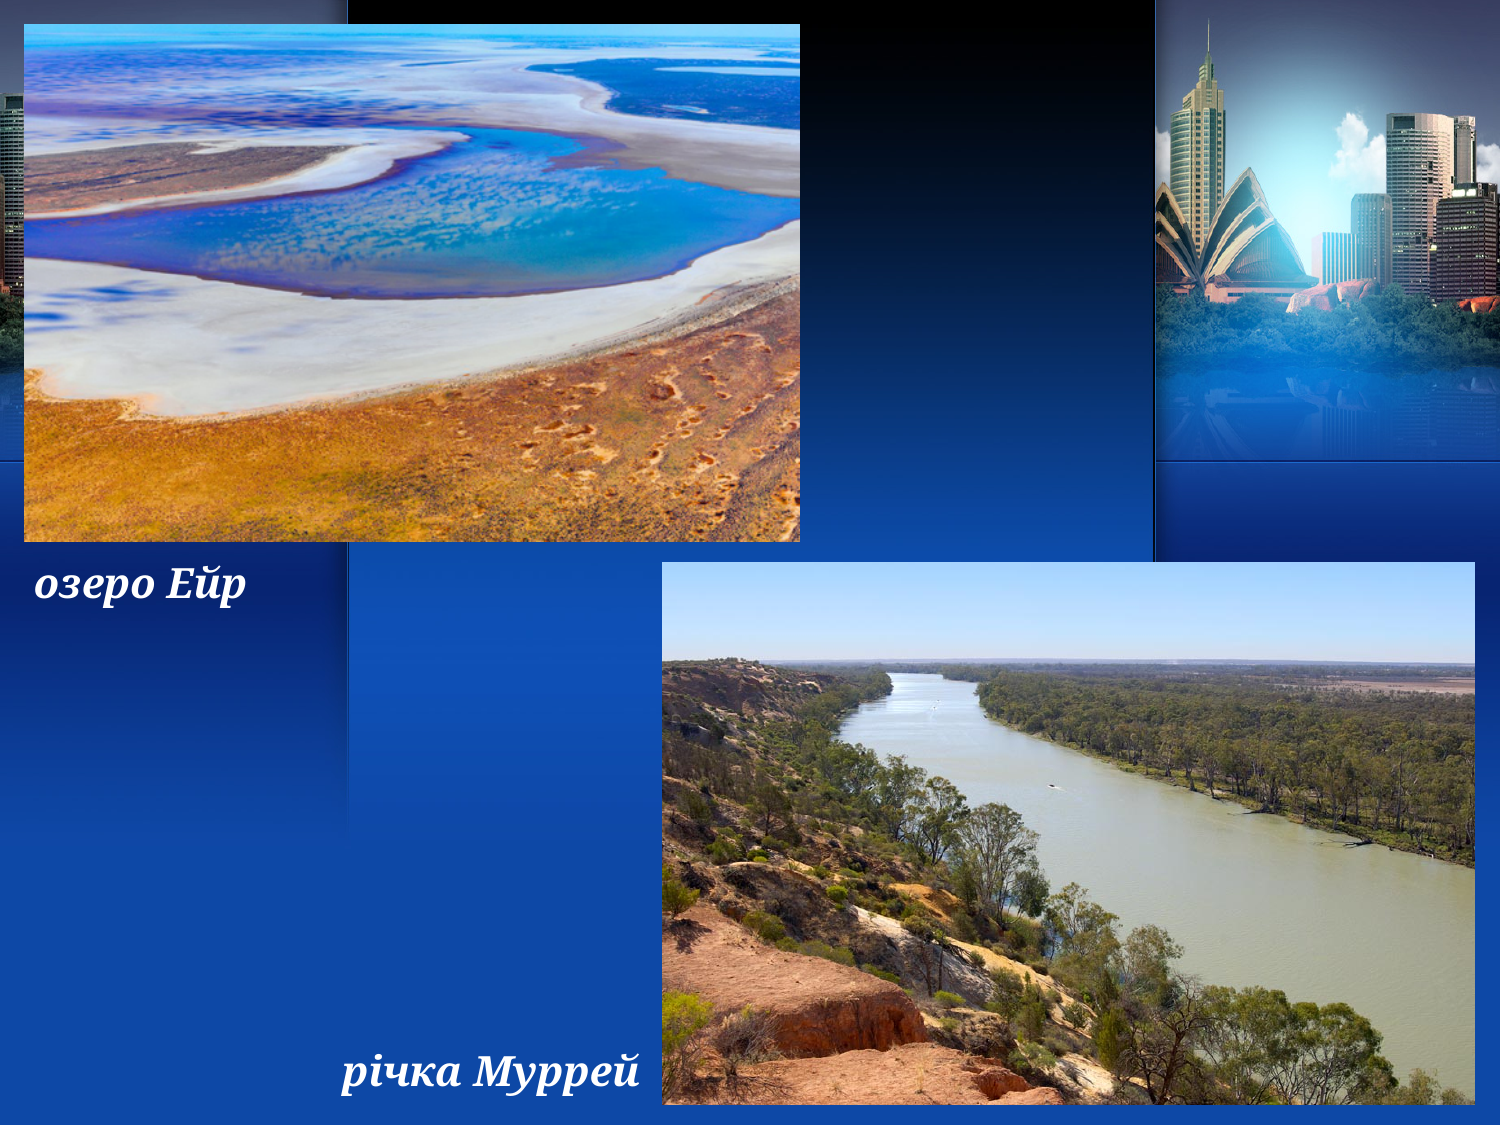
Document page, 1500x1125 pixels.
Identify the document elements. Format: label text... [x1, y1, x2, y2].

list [24, 24, 801, 542]
text_box річка Муррей [327, 1037, 655, 1103]
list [662, 562, 1476, 1106]
picture [0, 0, 1500, 1125]
text_box озеро Ейр [18, 549, 263, 615]
